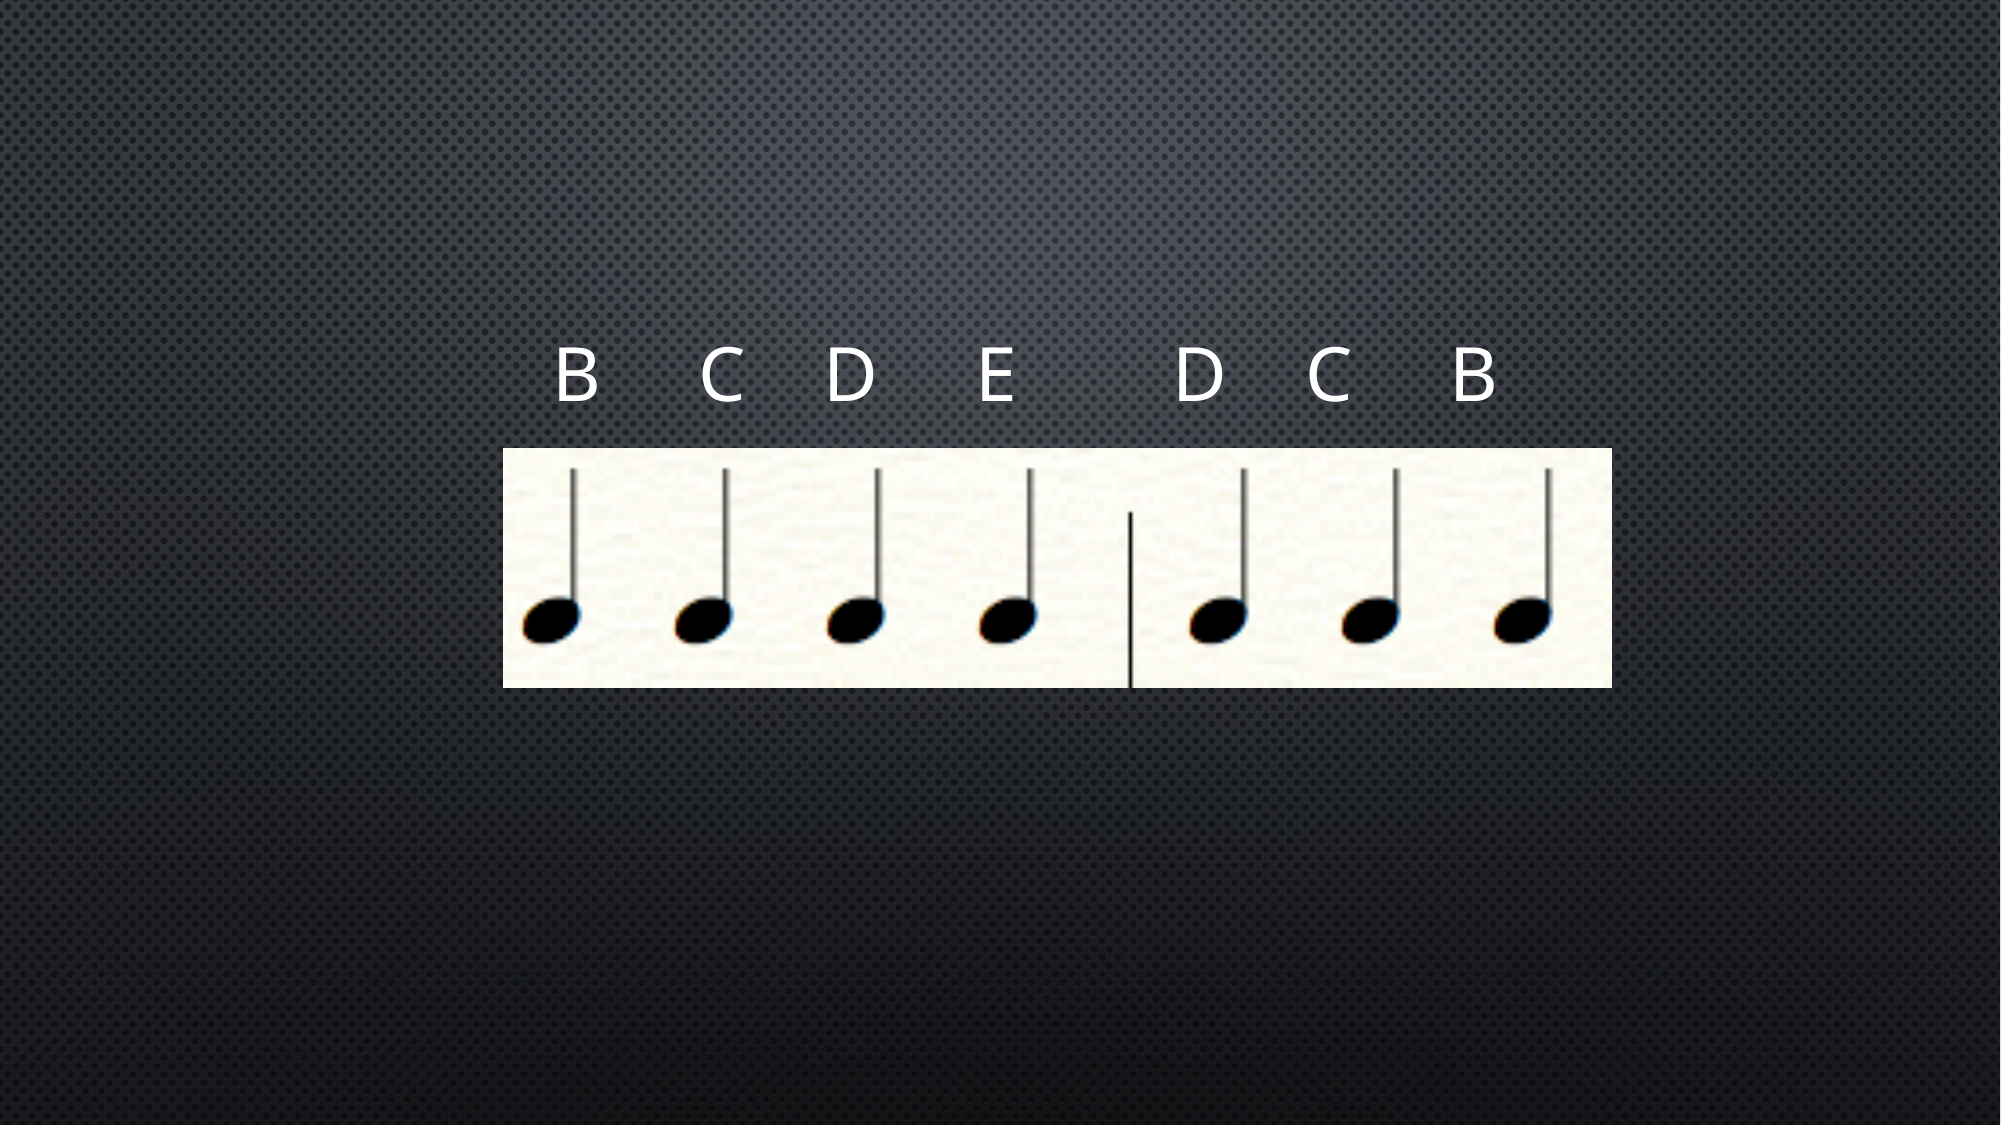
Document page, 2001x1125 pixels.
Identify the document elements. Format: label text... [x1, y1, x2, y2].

picture [503, 448, 1612, 688]
text_box B C D E D C B [537, 319, 1718, 424]
